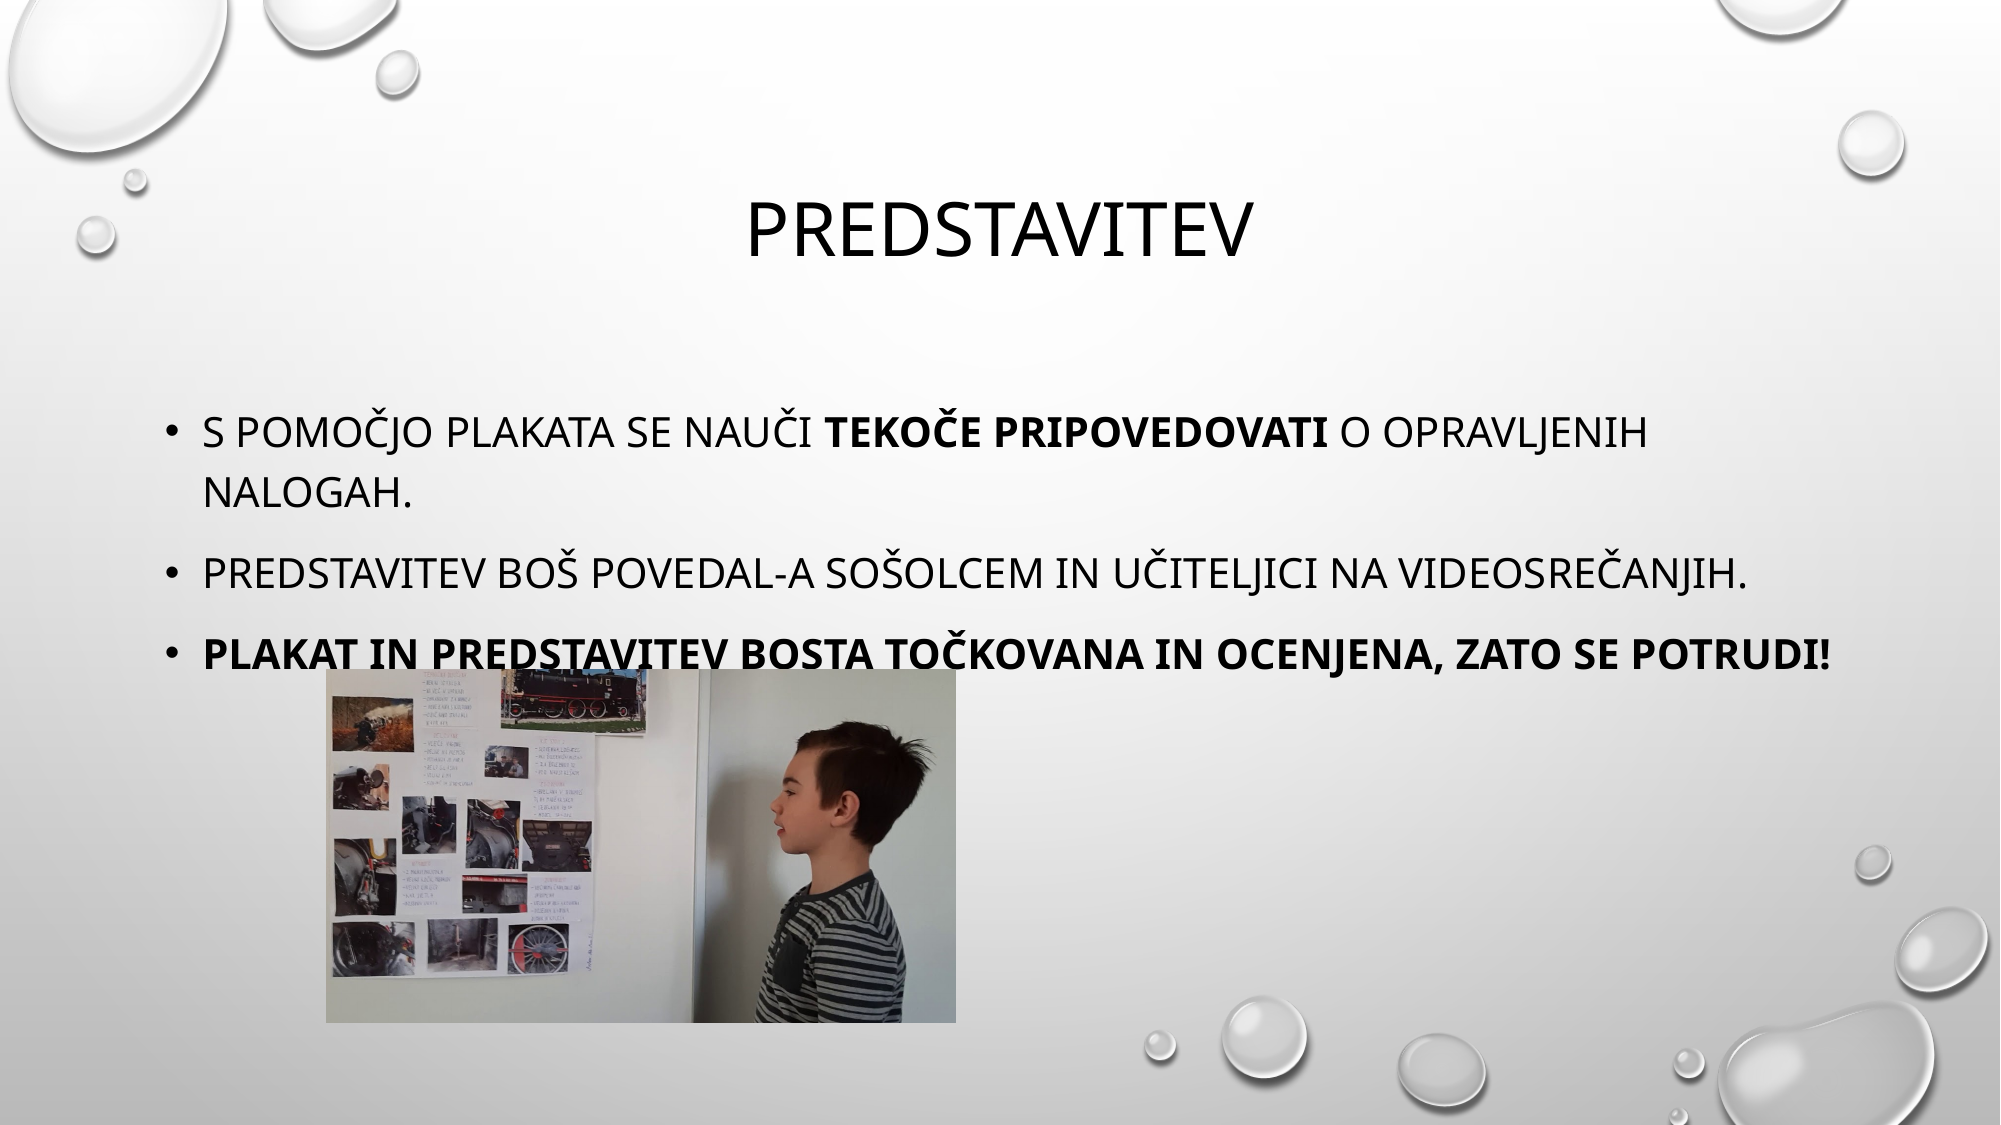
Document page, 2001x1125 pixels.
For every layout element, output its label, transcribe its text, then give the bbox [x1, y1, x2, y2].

list S pomočjo plakata se nauči tekoče pripovedovati o opravljenih nalogah. Predstavitev boš povedal-a sošolcem in učiteljici na videosrečanjih. PLAKAT IN PREDSTAVITEV BOSTA TOČKOVANA IN OCENJENA, zato se potrudi! [149, 388, 1850, 950]
picture [0, 0, 2000, 1125]
title Predstavitev [149, 101, 1851, 364]
